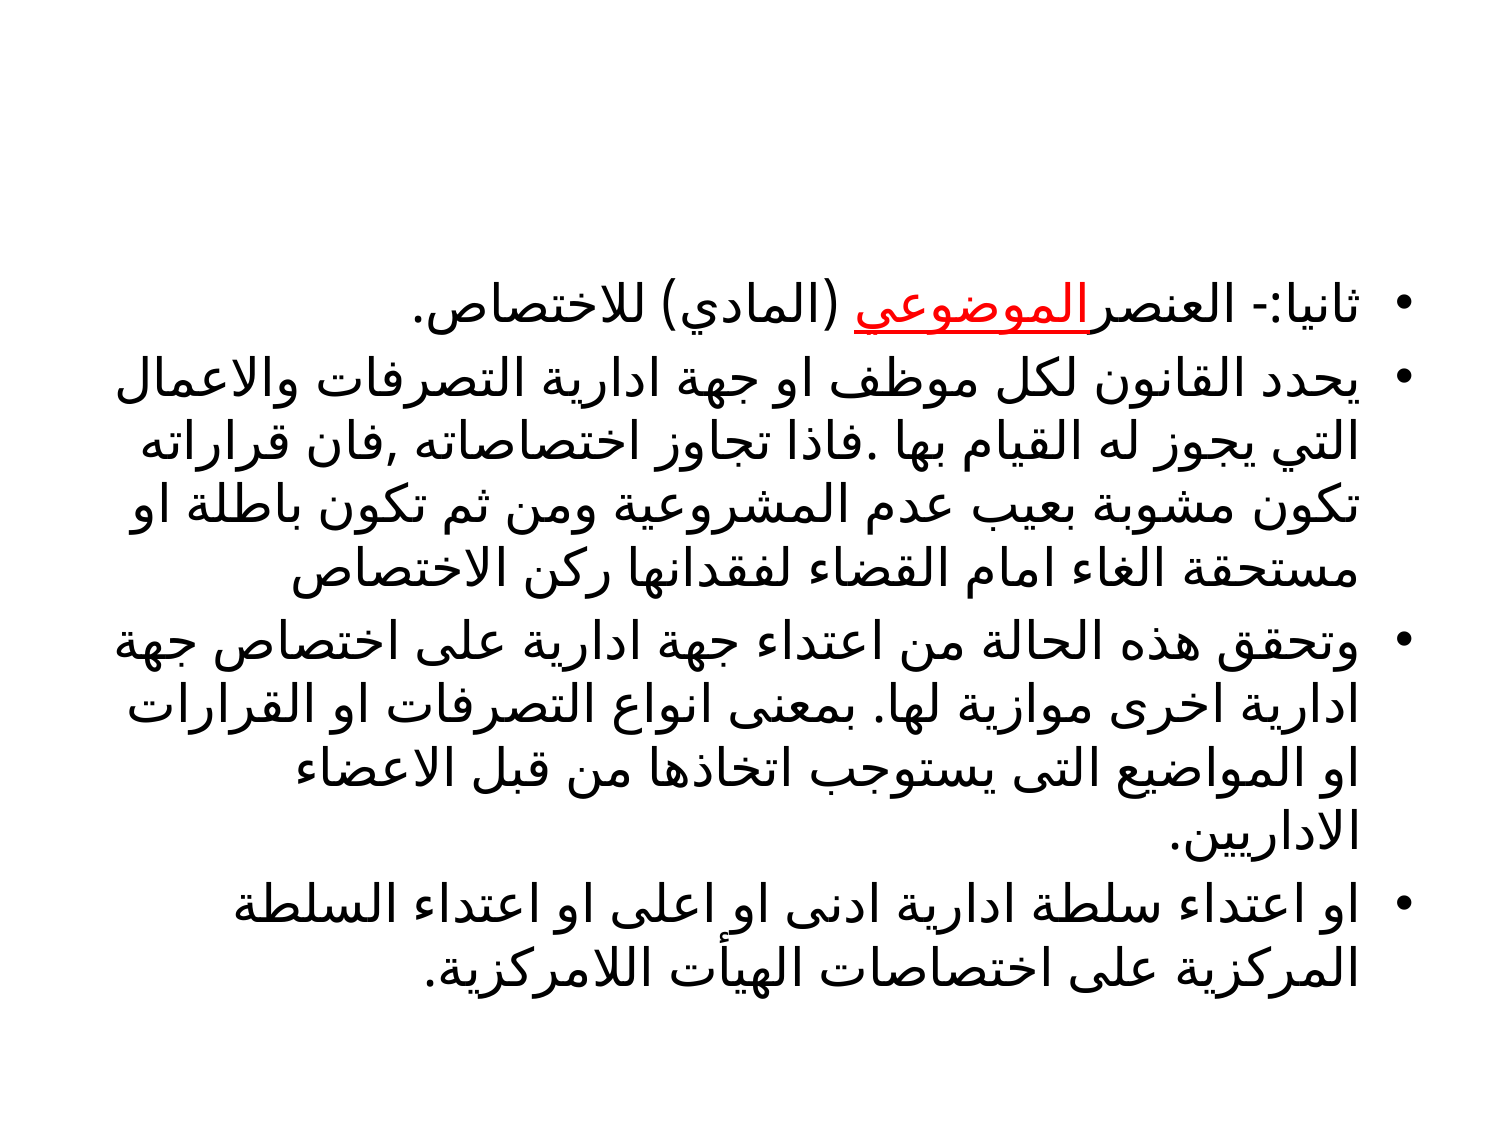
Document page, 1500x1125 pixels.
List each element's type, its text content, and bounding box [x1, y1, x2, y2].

list ثانيا:- العنصرالموضوعي (المادي) للاختصاص. يحدد القانون لكل موظف او جهة ادارية التصرفات والاعمال التي يجوز له القيام بها .فاذا تجاوز اختصاصاته ,فان قراراته تكون مشوبة بعيب عدم المشروعية ومن ثم تكون باطلة او مستحقة الغاء امام القضاء لفقدانها ركن الاختصاص وتحقق هذه الحالة من اعتداء جهة ادارية على اختصاص جهة ادارية اخرى موازية لها. بمعنى انواع التصرفات او القرارات او المواضيع التى يستوجب اتخاذها من قبل الاعضاء الاداريين. او اعتداء سلطة ادارية ادنى او اعلى او اعتداء السلطة المركزية على اختصاصات الهيأت اللامركزية. [75, 262, 1425, 1005]
